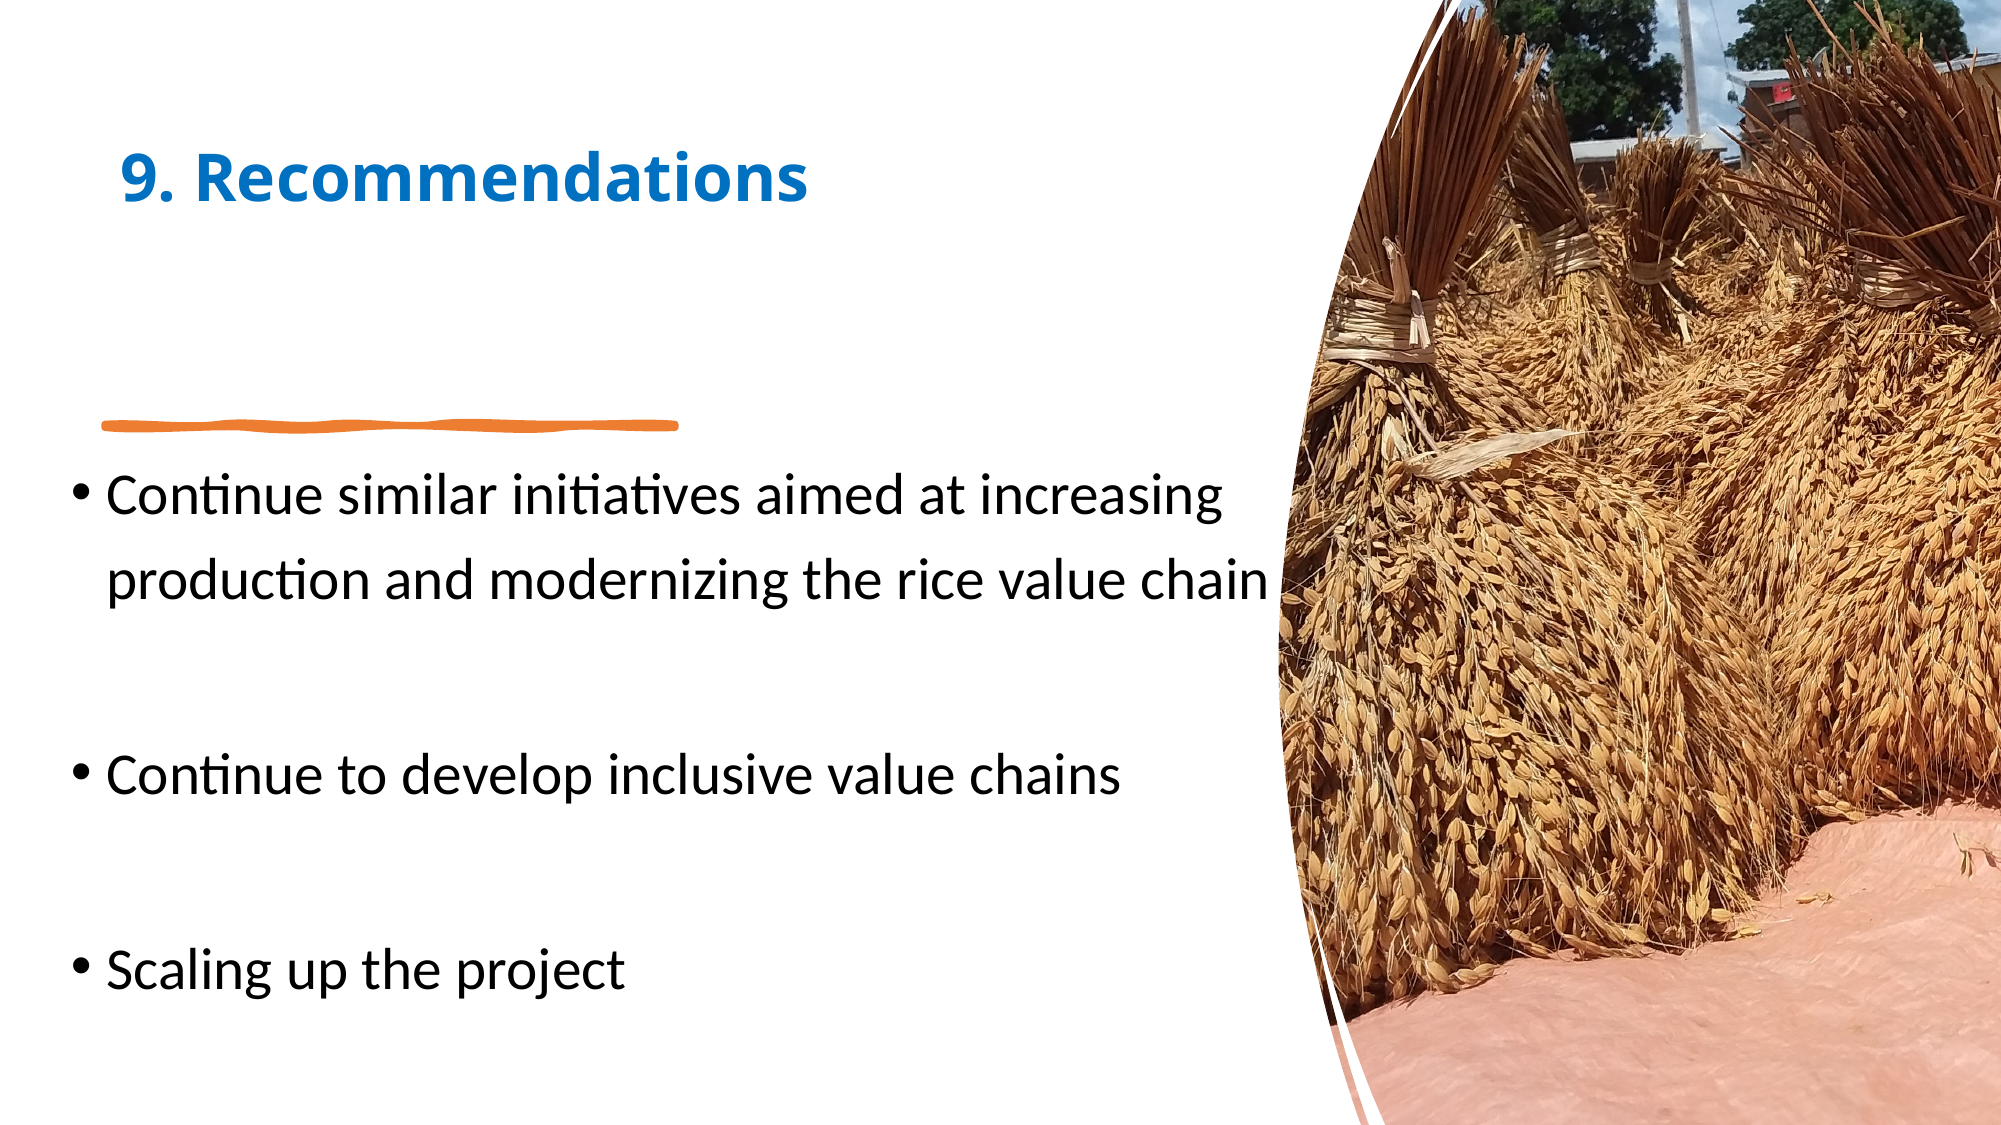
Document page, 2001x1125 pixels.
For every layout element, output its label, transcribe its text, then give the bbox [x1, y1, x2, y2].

text_box Continue similar initiatives aimed at increasing production and modernizing the rice value chain Continue to develop inclusive value chains Scaling up the project [29, 433, 1278, 1091]
text_box [0, 0, 1278, 1125]
text_box [103, 421, 676, 431]
title 9. Recommendations [105, 53, 925, 223]
picture [1278, 0, 2001, 1125]
